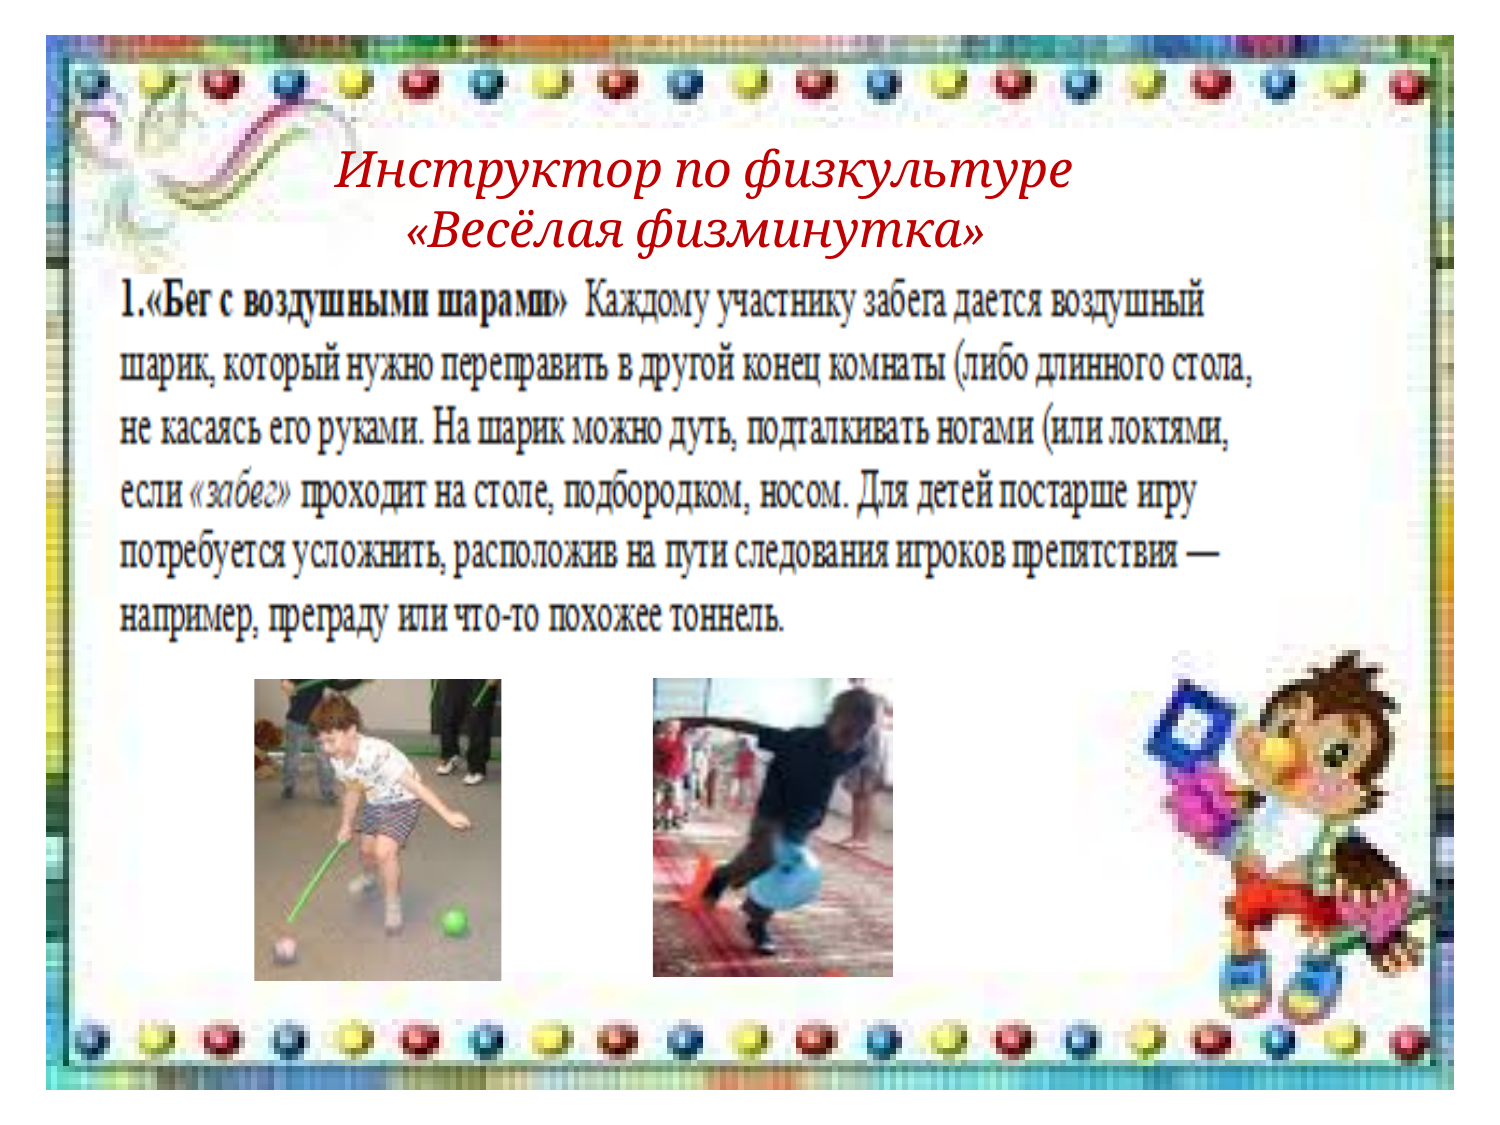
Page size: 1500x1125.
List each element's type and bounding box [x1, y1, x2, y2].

picture [45, 34, 1455, 1091]
